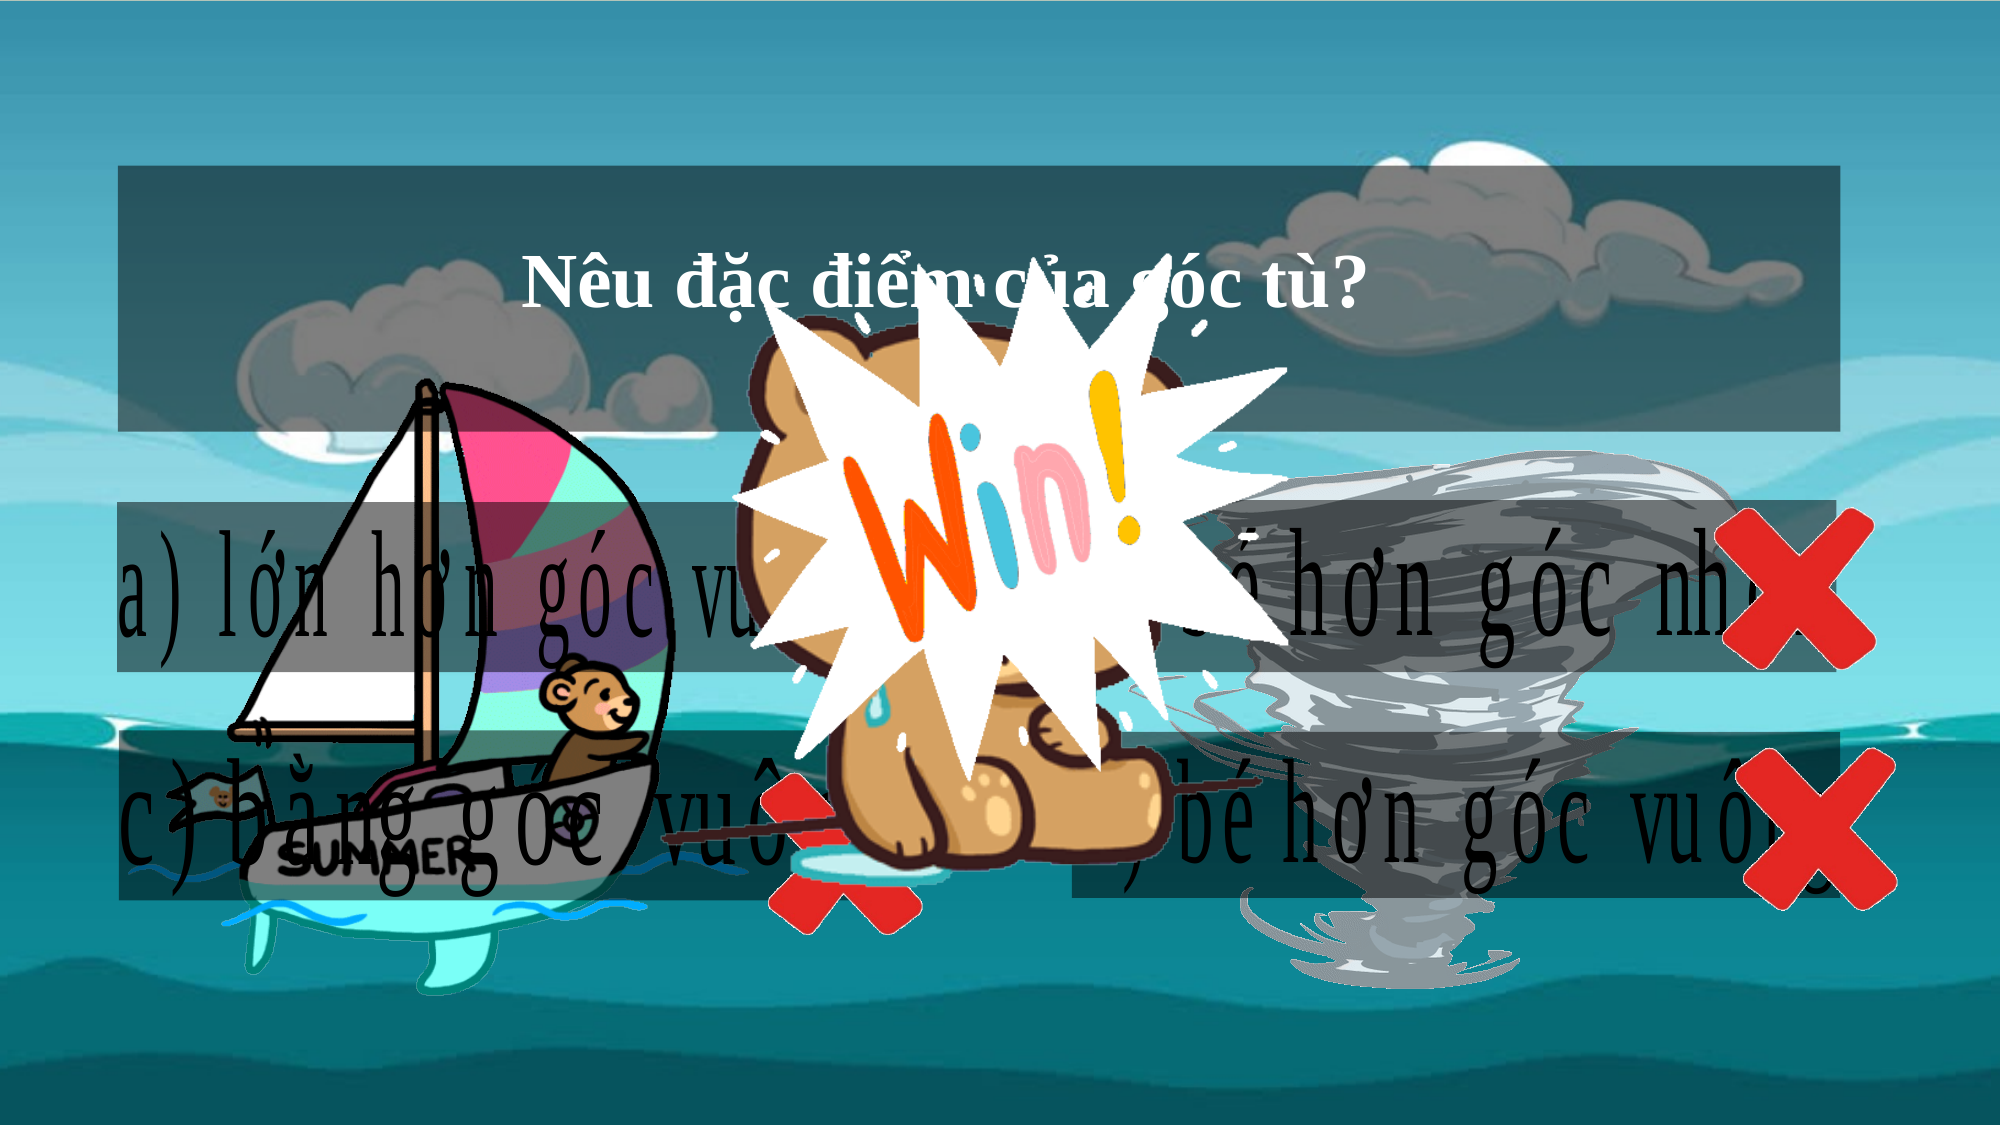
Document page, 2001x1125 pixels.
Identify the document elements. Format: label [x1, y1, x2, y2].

text_box [0, 0, 2000, 1125]
picture [105, 234, 1907, 1014]
